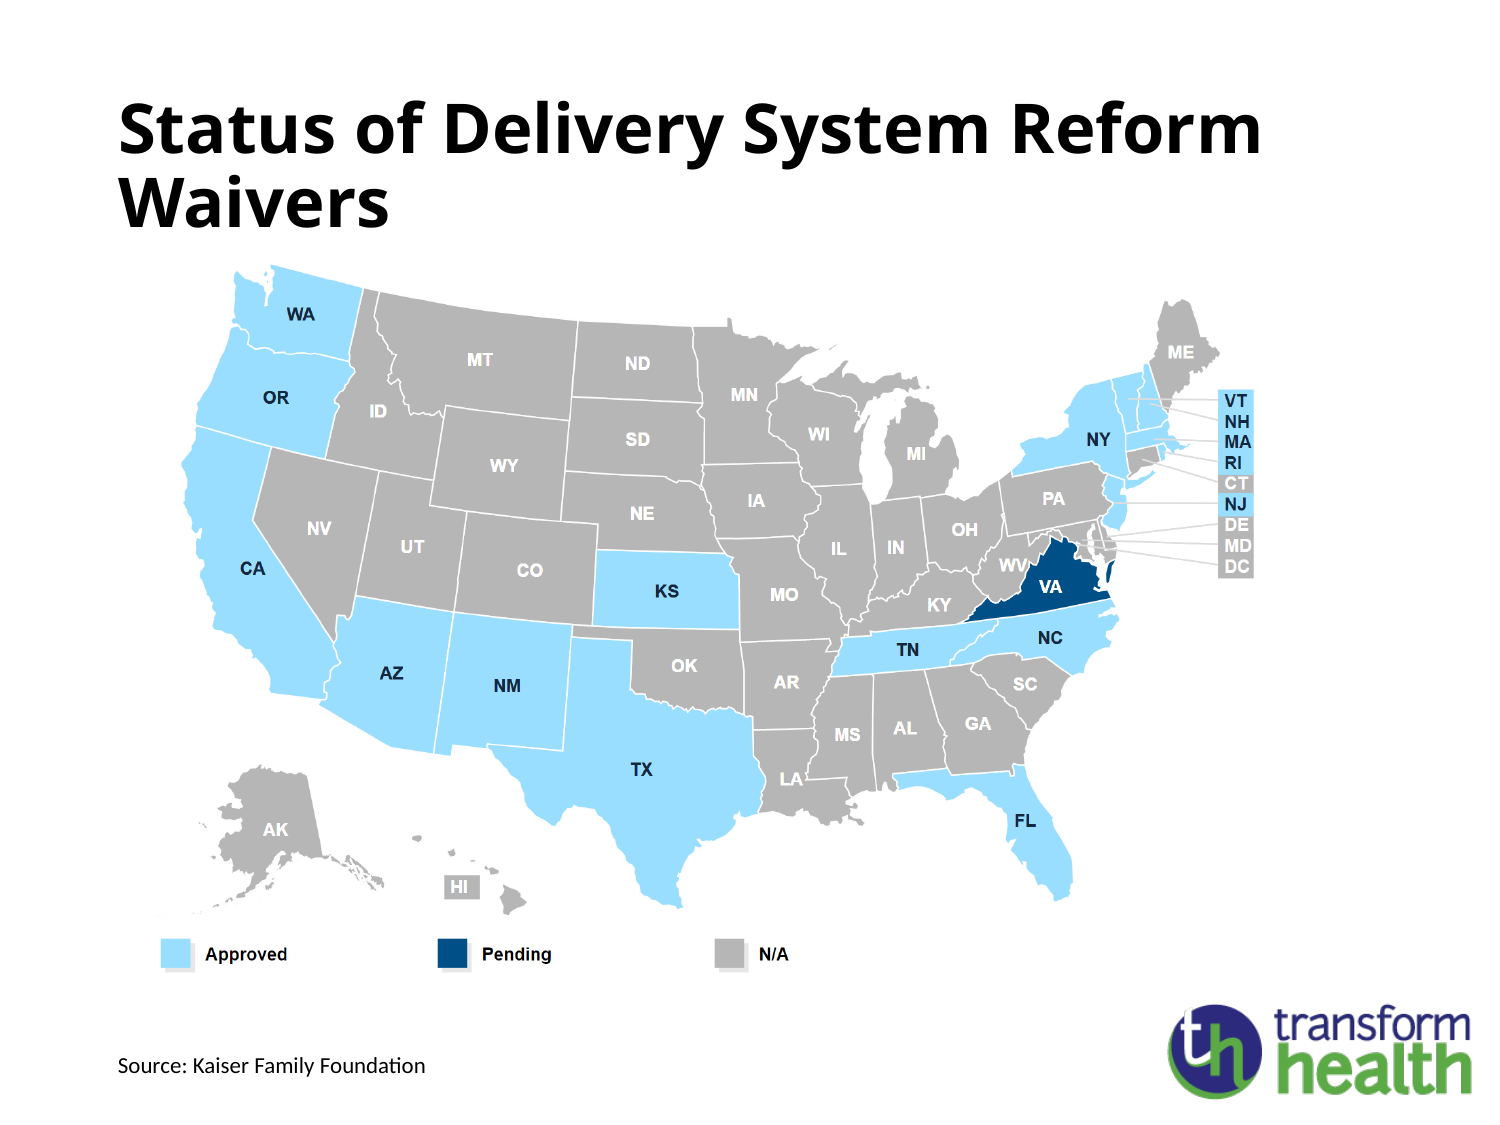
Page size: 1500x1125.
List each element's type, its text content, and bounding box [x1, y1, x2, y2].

text_box Source: Kaiser Family Foundation [103, 1043, 947, 1086]
picture [1163, 997, 1477, 1107]
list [141, 262, 1269, 1004]
title Status of Delivery System Reform Waivers [103, 59, 1397, 278]
